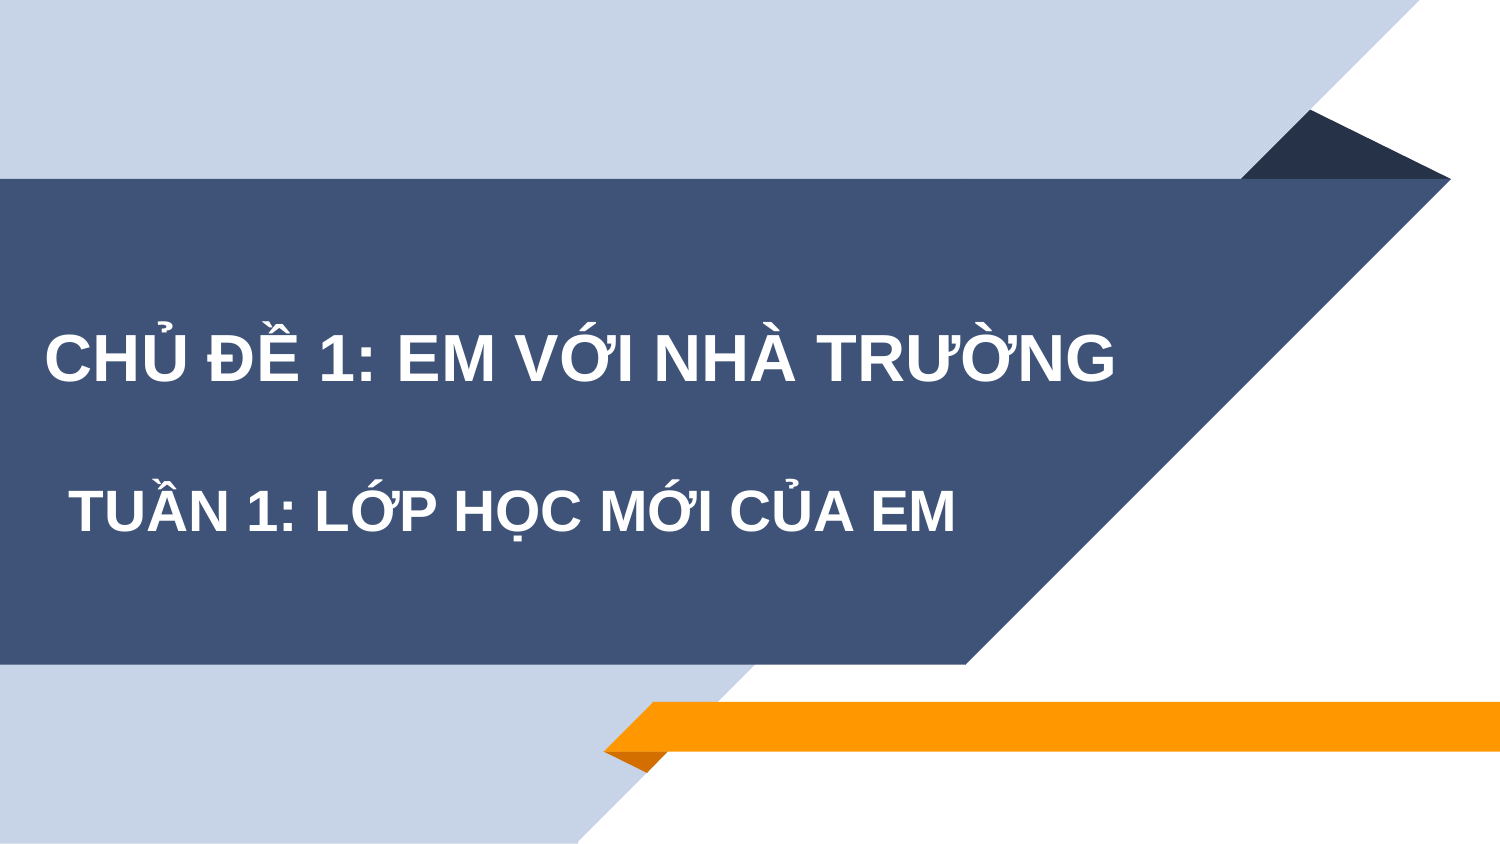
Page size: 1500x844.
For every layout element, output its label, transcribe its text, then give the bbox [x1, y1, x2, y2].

title CHỦ ĐỀ 1: EM VỚI NHÀ TRƯỜNG [29, 219, 1152, 411]
text_box TUẦN 1: LỚP HỌC MỚI CỦA EM [54, 465, 1055, 551]
